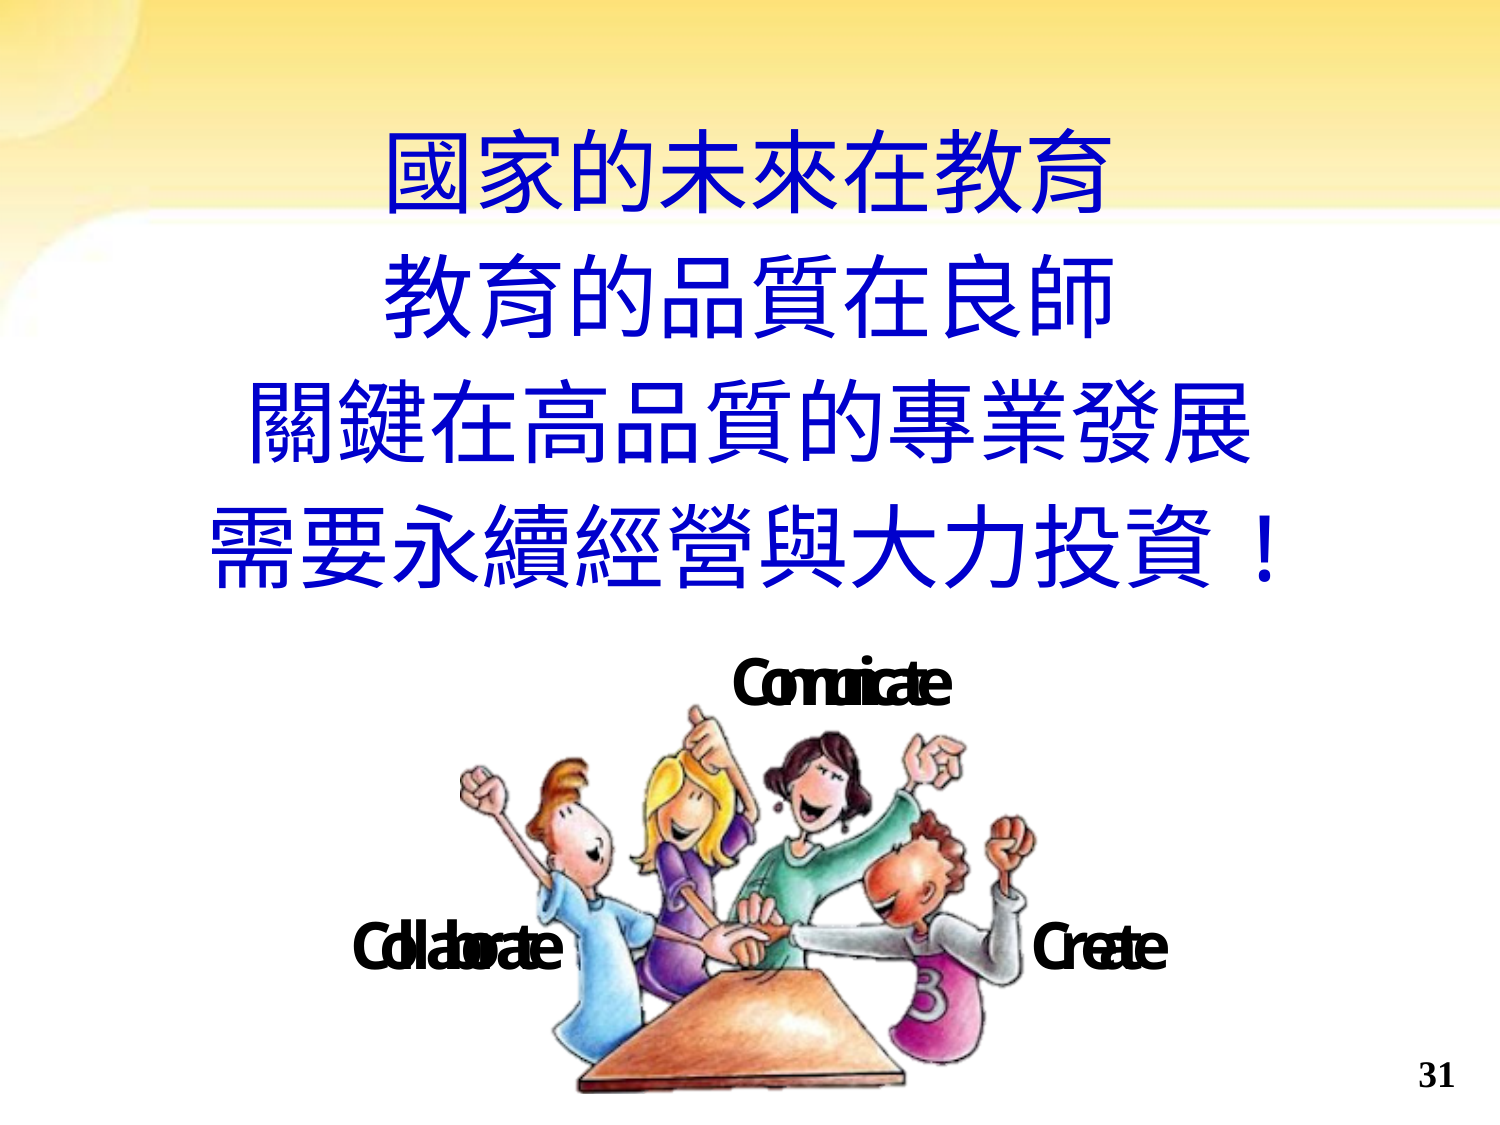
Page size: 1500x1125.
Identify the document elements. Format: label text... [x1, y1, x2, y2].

text_box 31 [1188, 1042, 1471, 1103]
picture [0, 0, 1500, 1125]
text_box 國家的未來在教育 教育的品質在良師 關鍵在高品質的專業發展 需要永續經營與大力投資! [112, 78, 1388, 622]
